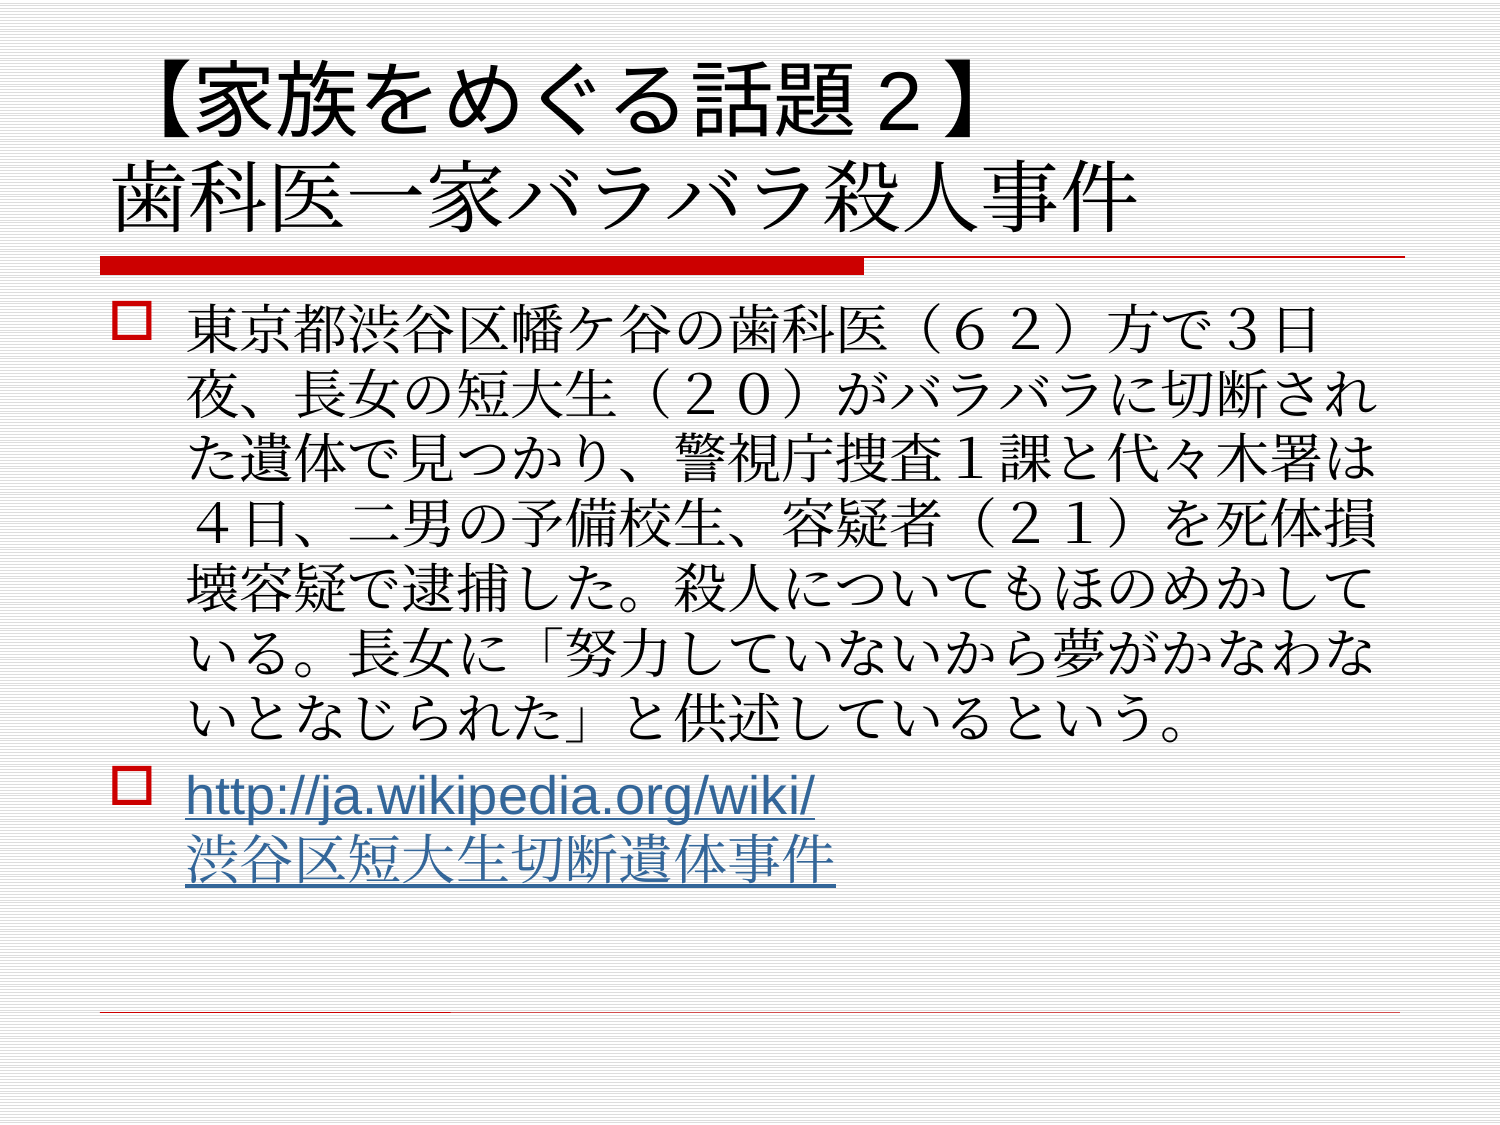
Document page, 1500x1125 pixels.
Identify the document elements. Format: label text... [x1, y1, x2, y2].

list 東京都渋谷区幡ケ谷の歯科医（６２）方で３日夜、長女の短大生（２０）がバラバラに切断された遺体で見つかり、警視庁捜査１課と代々木署は４日、二男の予備校生、容疑者（２１）を死体損壊容疑で逮捕した。殺人についてもほのめかしている。長女に「努力していないから夢がかなわないとなじられた」と供述しているという。 http://ja.wikipedia.org/wiki/渋谷区短大生切断遺体事件 [92, 287, 1406, 988]
title 【家族をめぐる話題2】 歯科医一家バラバラ殺人事件 [93, 49, 1407, 250]
